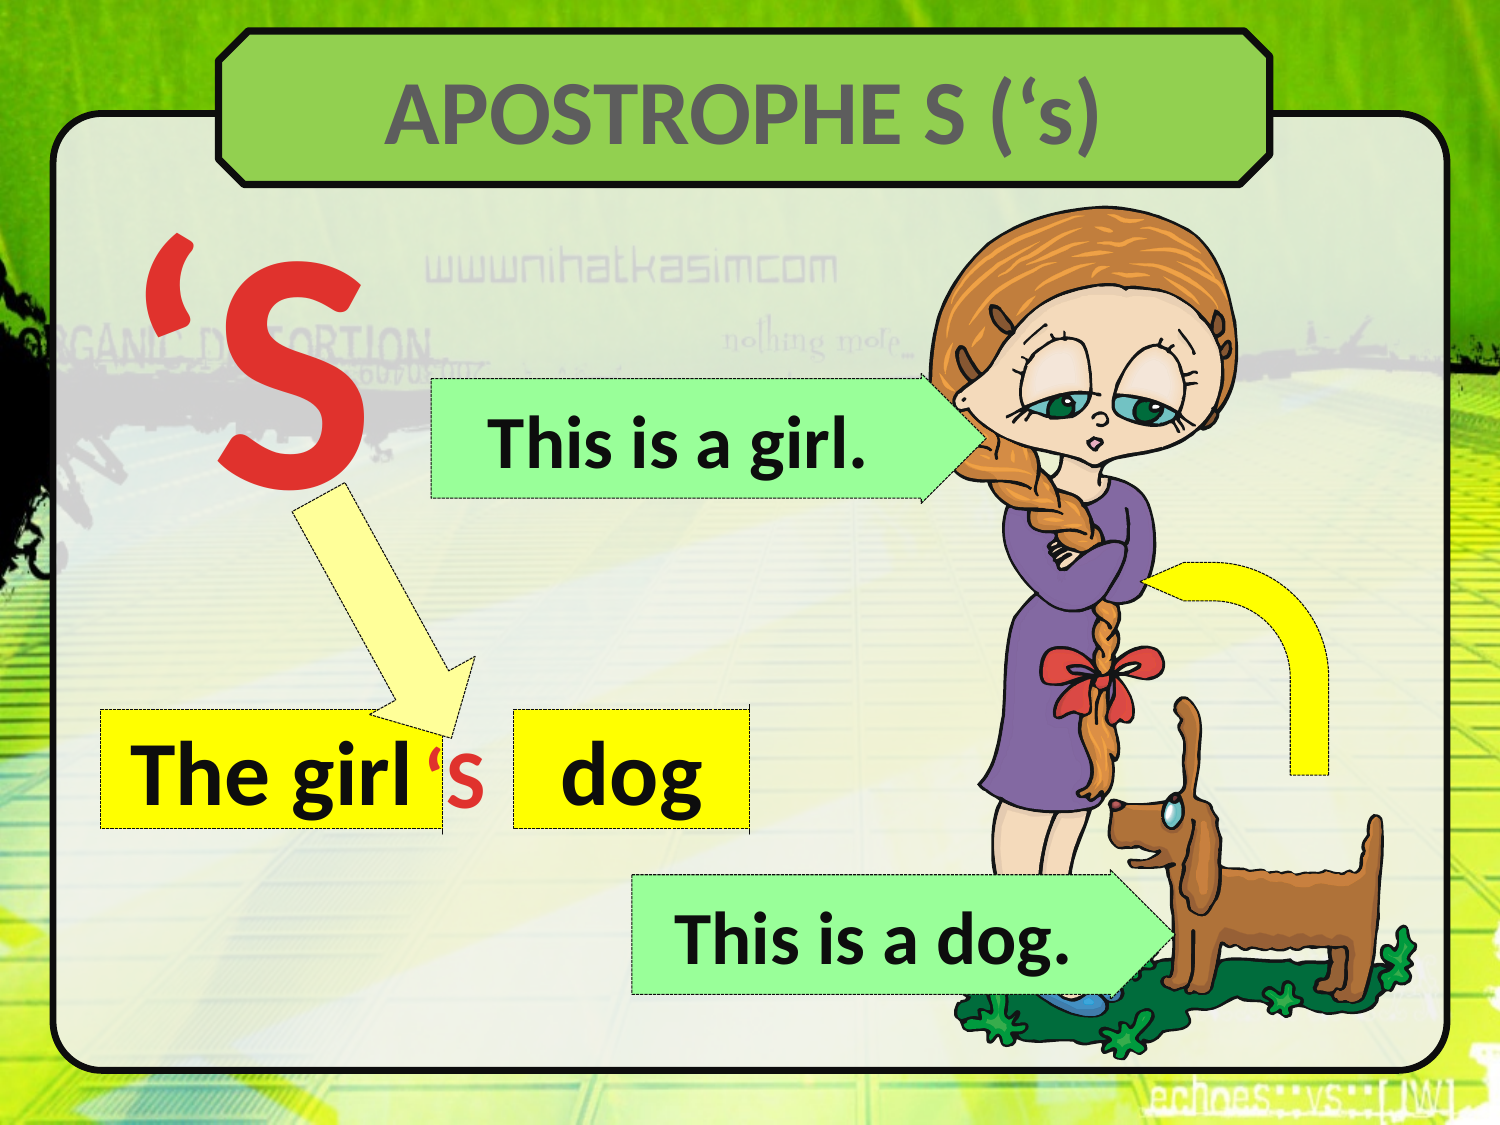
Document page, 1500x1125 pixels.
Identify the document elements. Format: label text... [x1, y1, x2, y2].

text_box ‘S [346, 714, 563, 836]
text_box dog [512, 702, 752, 837]
text_box This is a girl. [428, 376, 909, 501]
text_box This is a dog. [629, 872, 909, 997]
text_box [290, 480, 477, 714]
text_box APOSTROPHE S (‘s) [216, 28, 1272, 187]
text_box The girl [98, 707, 376, 831]
text_box ‘S [63, 206, 433, 494]
text_box [50, 111, 1450, 1073]
picture [0, 0, 1500, 1125]
